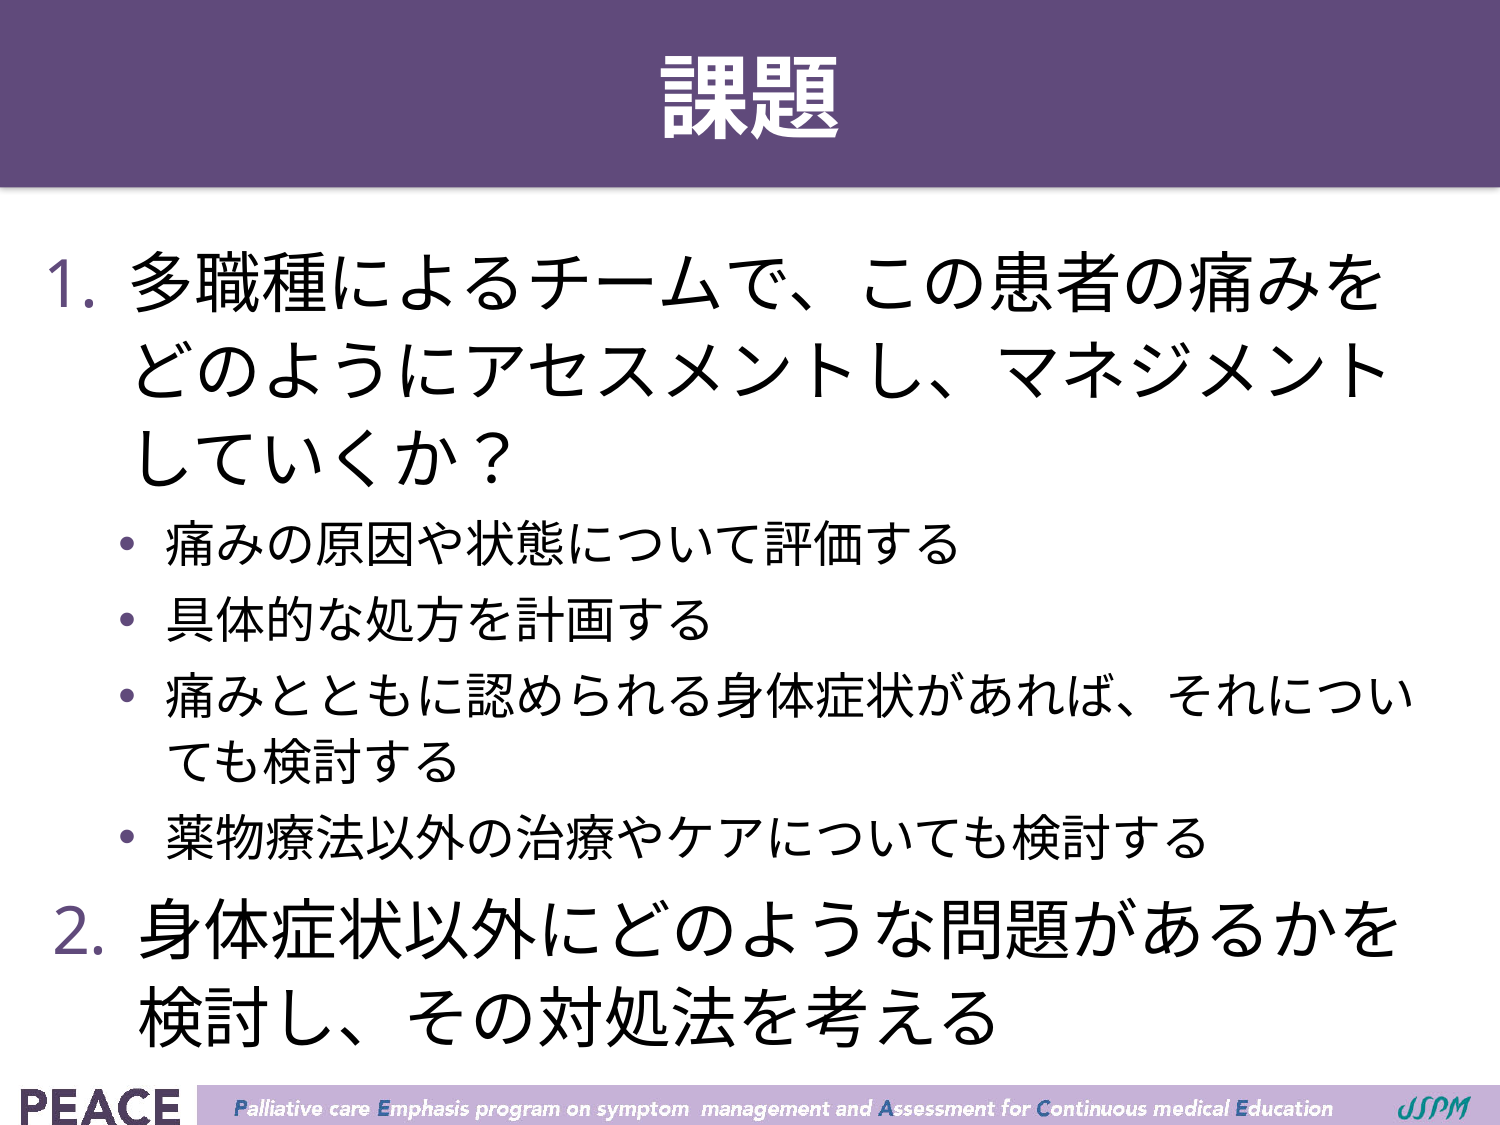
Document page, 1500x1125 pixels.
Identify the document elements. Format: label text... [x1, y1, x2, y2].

picture [12, 1085, 1500, 1125]
title 課題 [75, 23, 1425, 167]
list 多職種によるチームで、この患者の痛みをどのようにアセスメントし、マネジメントしていくか？ 痛みの原因や状態について評価する 具体的な処方を計画する 痛みとともに認められる身体症状があれば、それについても検討する 薬物療法以外の治療やケアについても検討する 身体症状以外にどのような問題があるかを検討し、その対処法を考える [28, 225, 1454, 1082]
